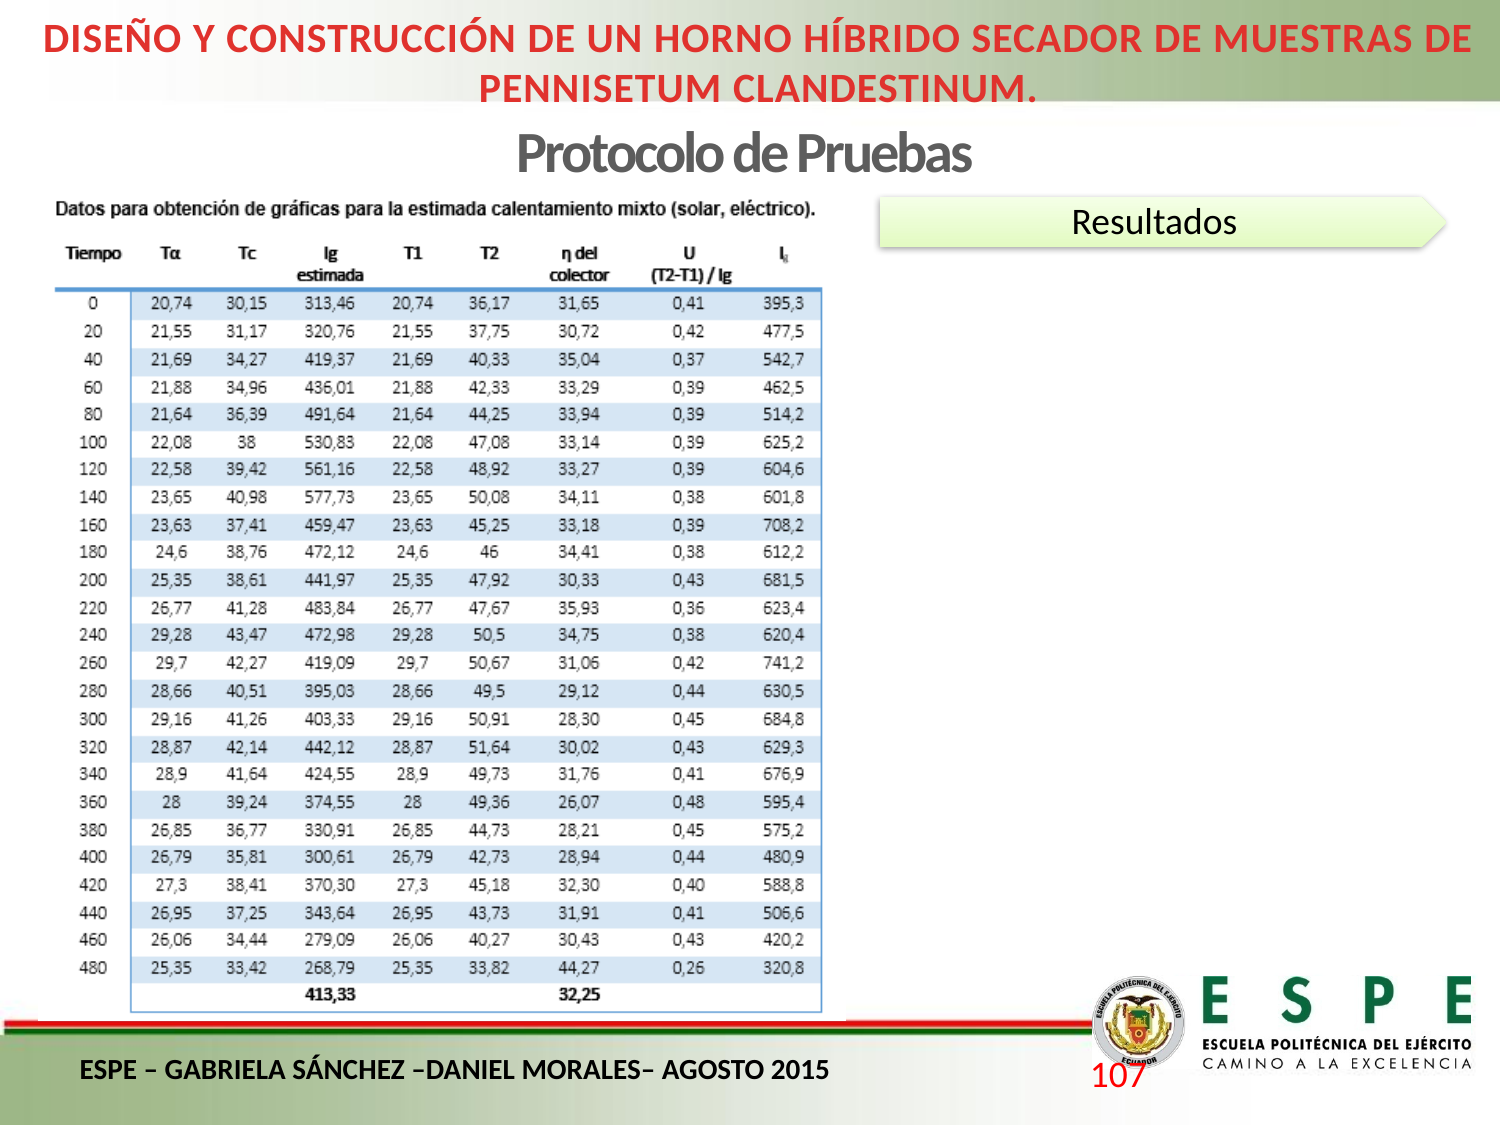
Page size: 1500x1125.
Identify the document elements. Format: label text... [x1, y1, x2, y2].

text_box ESPE – GABRIELA SÁNCHEZ –DANIEL MORALES– AGOSTO 2015 [64, 1042, 988, 1103]
picture [0, 119, 1500, 1125]
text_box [879, 196, 1448, 248]
text_box DISEÑO Y CONSTRUCCIÓN DE UN HORNO HÍBRIDO SECADOR DE MUESTRAS DE PENNISETUM CLANDESTINUM. [0, 3, 1500, 119]
text_box Protocolo de Pruebas [501, 119, 989, 192]
slide_number 107 [1074, 1042, 1425, 1103]
